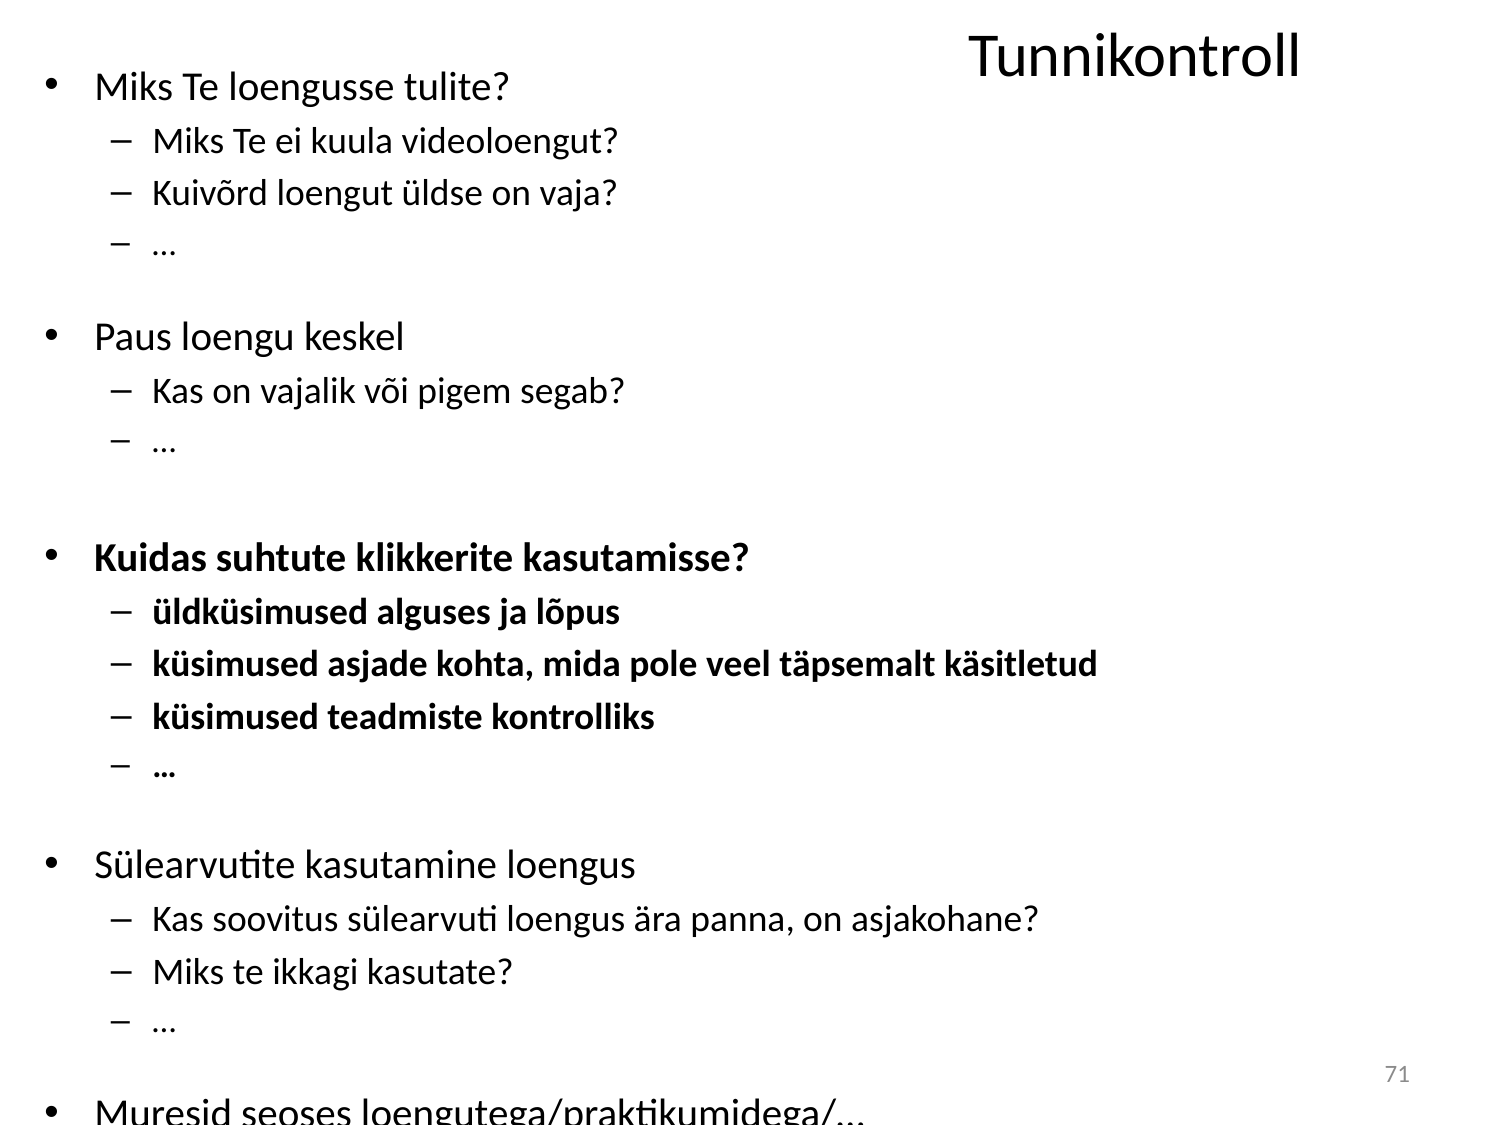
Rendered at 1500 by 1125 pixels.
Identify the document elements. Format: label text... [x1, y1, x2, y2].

list Miks Te loengusse tulite? Miks Te ei kuula videoloengut? Kuivõrd loengut üldse on vaja? … Paus loengu keskel Kas on vajalik või pigem segab? … Kuidas suhtute klikkerite kasutamisse? üldküsimused alguses ja lõpus küsimused asjade kohta, mida pole veel täpsemalt käsitletud küsimused teadmiste kontrolliks … Sülearvutite kasutamine loengus Kas soovitus sülearvuti loengus ära panna, on asjakohane? Miks te ikkagi kasutate? … Muresid seoses loengutega/praktikumidega/… [29, 51, 1380, 1125]
title Tunnikontroll [726, 4, 1500, 100]
slide_number 71 [1074, 1042, 1425, 1103]
